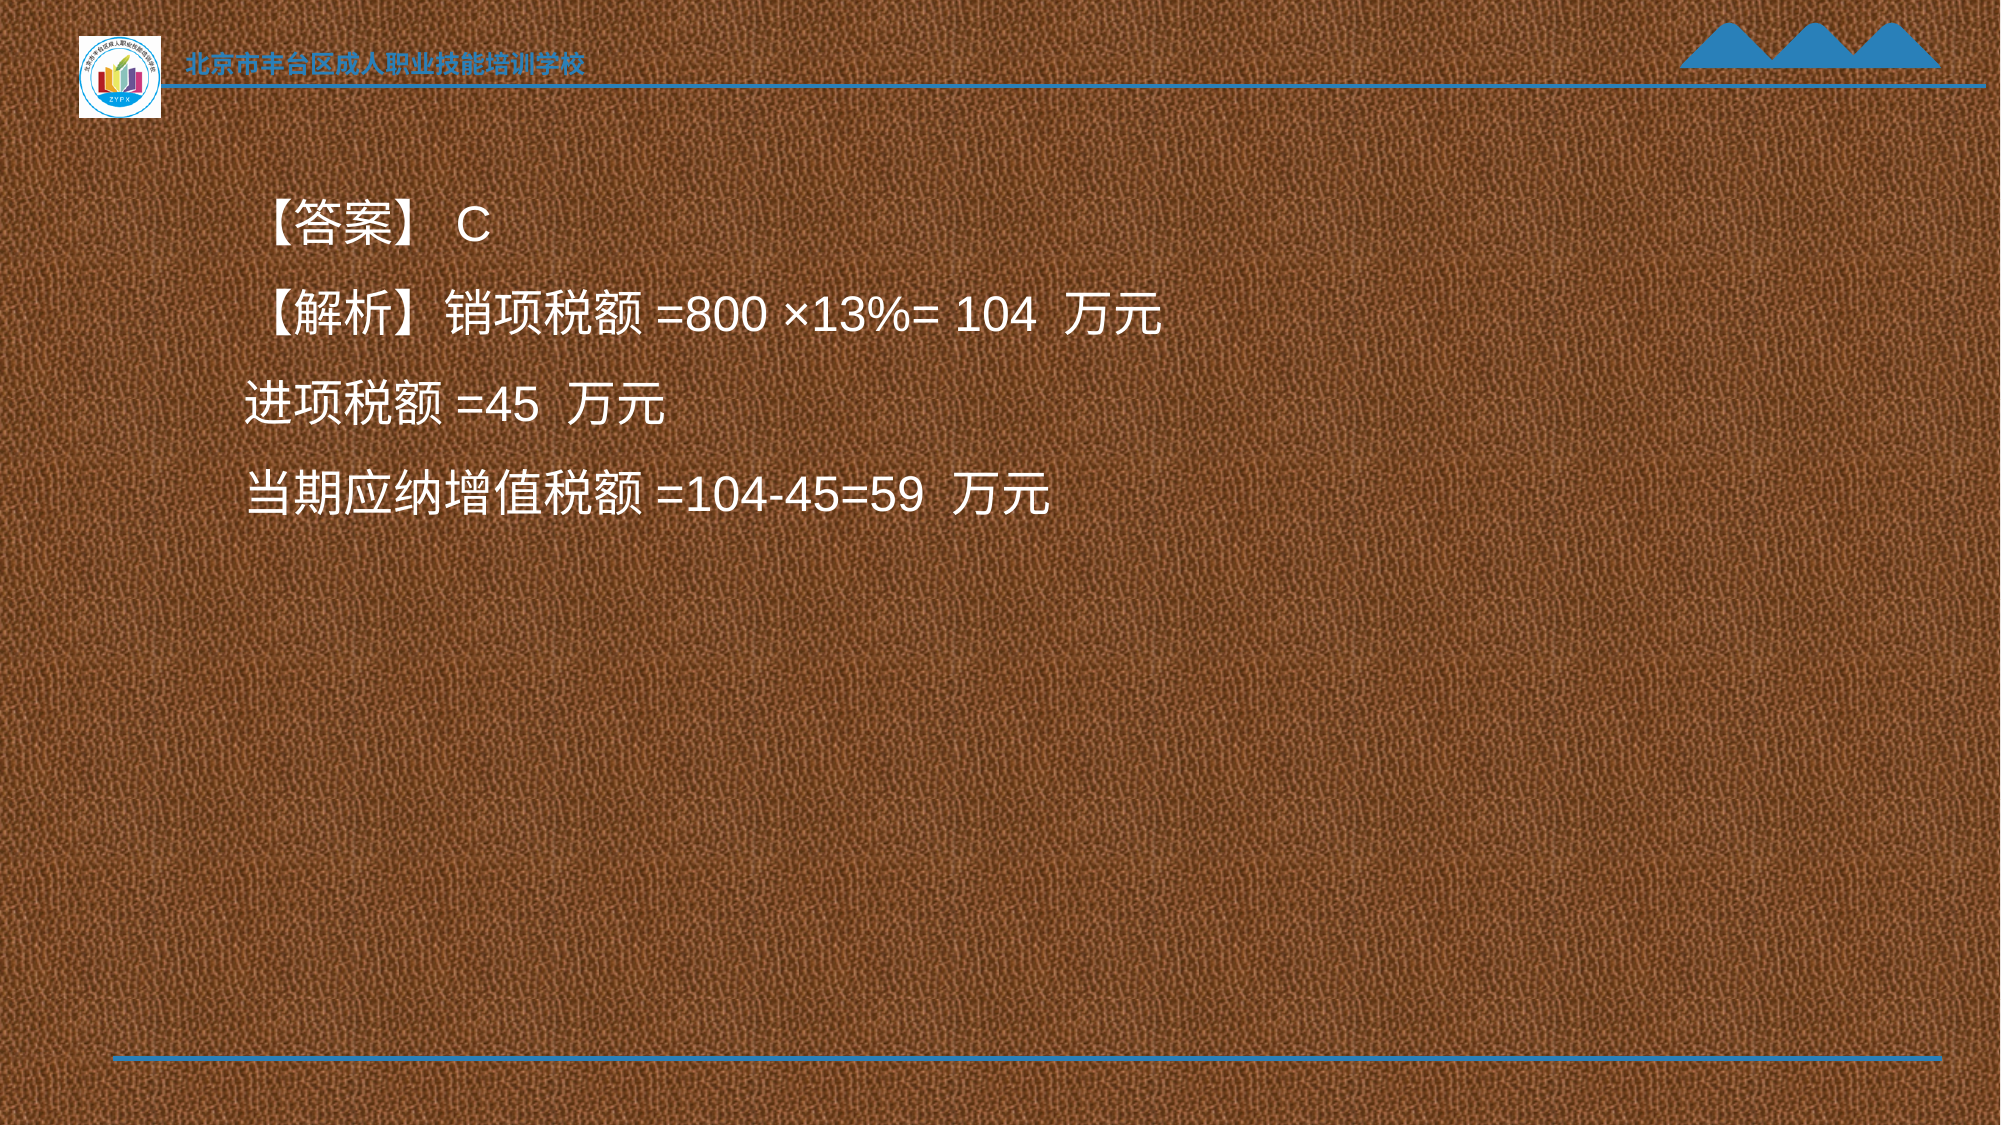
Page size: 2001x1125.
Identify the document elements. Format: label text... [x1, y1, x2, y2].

text_box 【答案】C 【解析】销项税额=800 ×13%= 104 万元 进项税额=45 万元 当期应纳增值税额=104-45=59 万元 [228, 154, 1507, 710]
picture [0, 0, 2001, 1125]
text_box 北京市丰台区成人职业技能培训学校 [170, 40, 632, 85]
text_box [1840, 21, 1944, 70]
text_box [1677, 21, 1772, 70]
text_box [1763, 21, 1853, 70]
